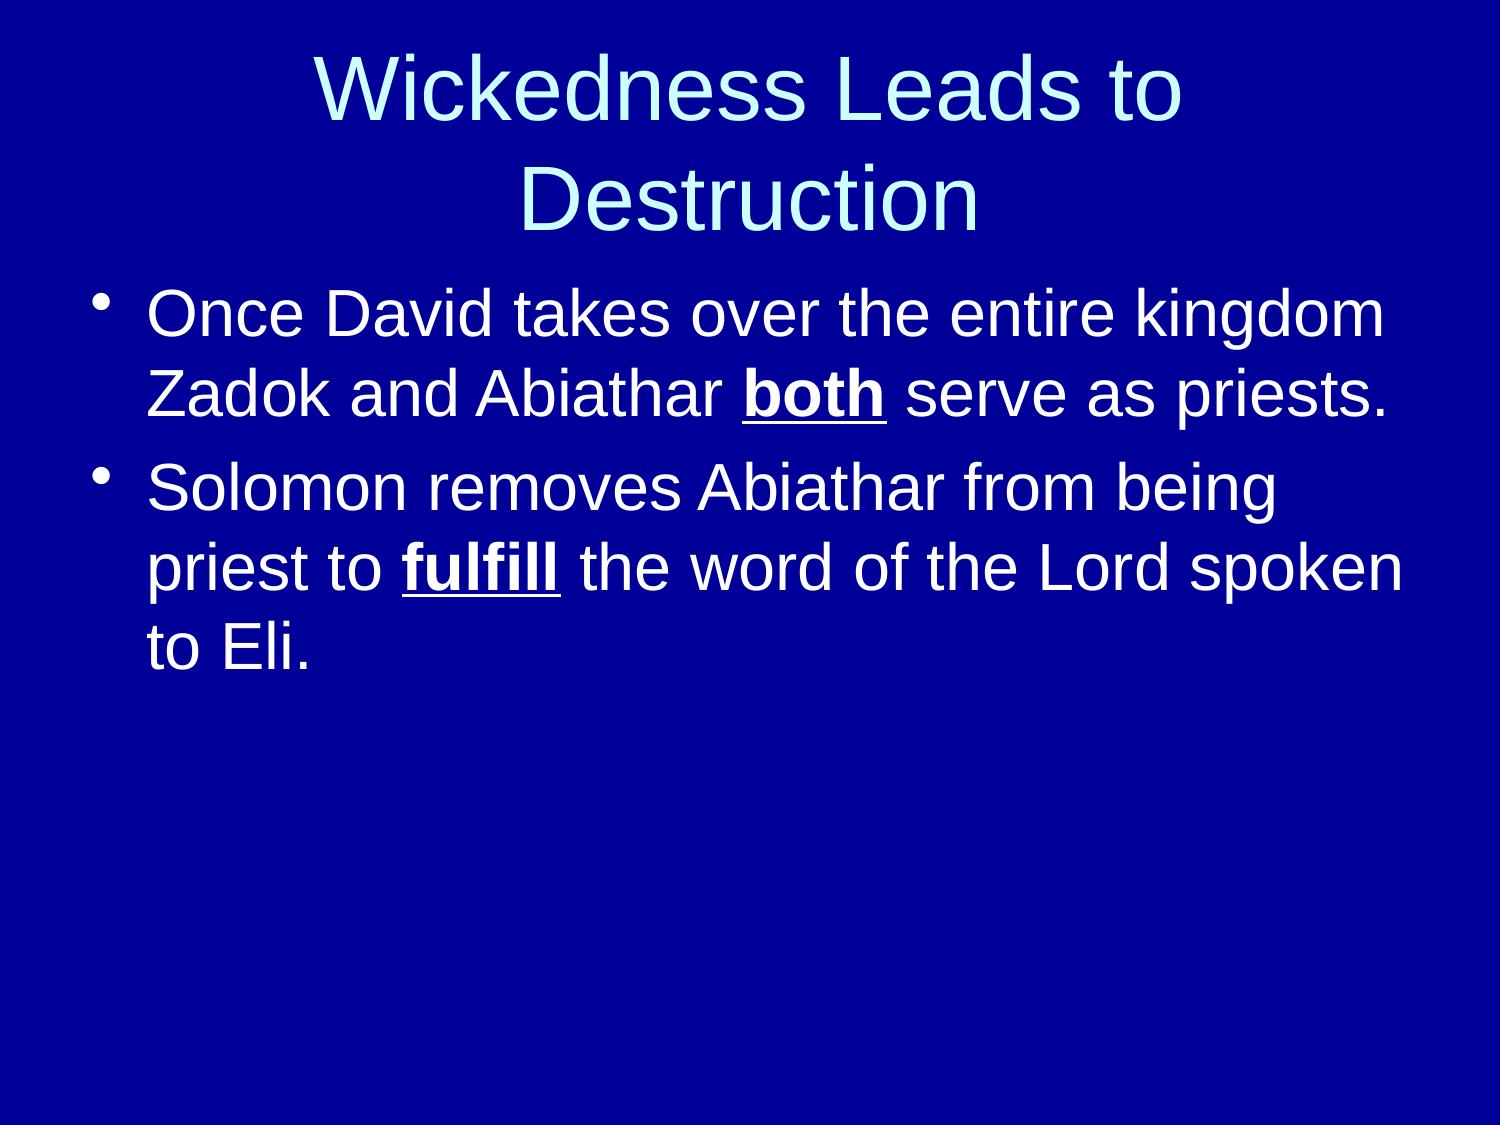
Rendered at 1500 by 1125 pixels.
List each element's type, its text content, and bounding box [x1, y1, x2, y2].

list Once David takes over the entire kingdom Zadok and Abiathar both serve as priests. Solomon removes Abiathar from being priest to fulfill the word of the Lord spoken to Eli. [75, 262, 1425, 1005]
title Wickedness Leads to Destruction [75, 45, 1425, 233]
